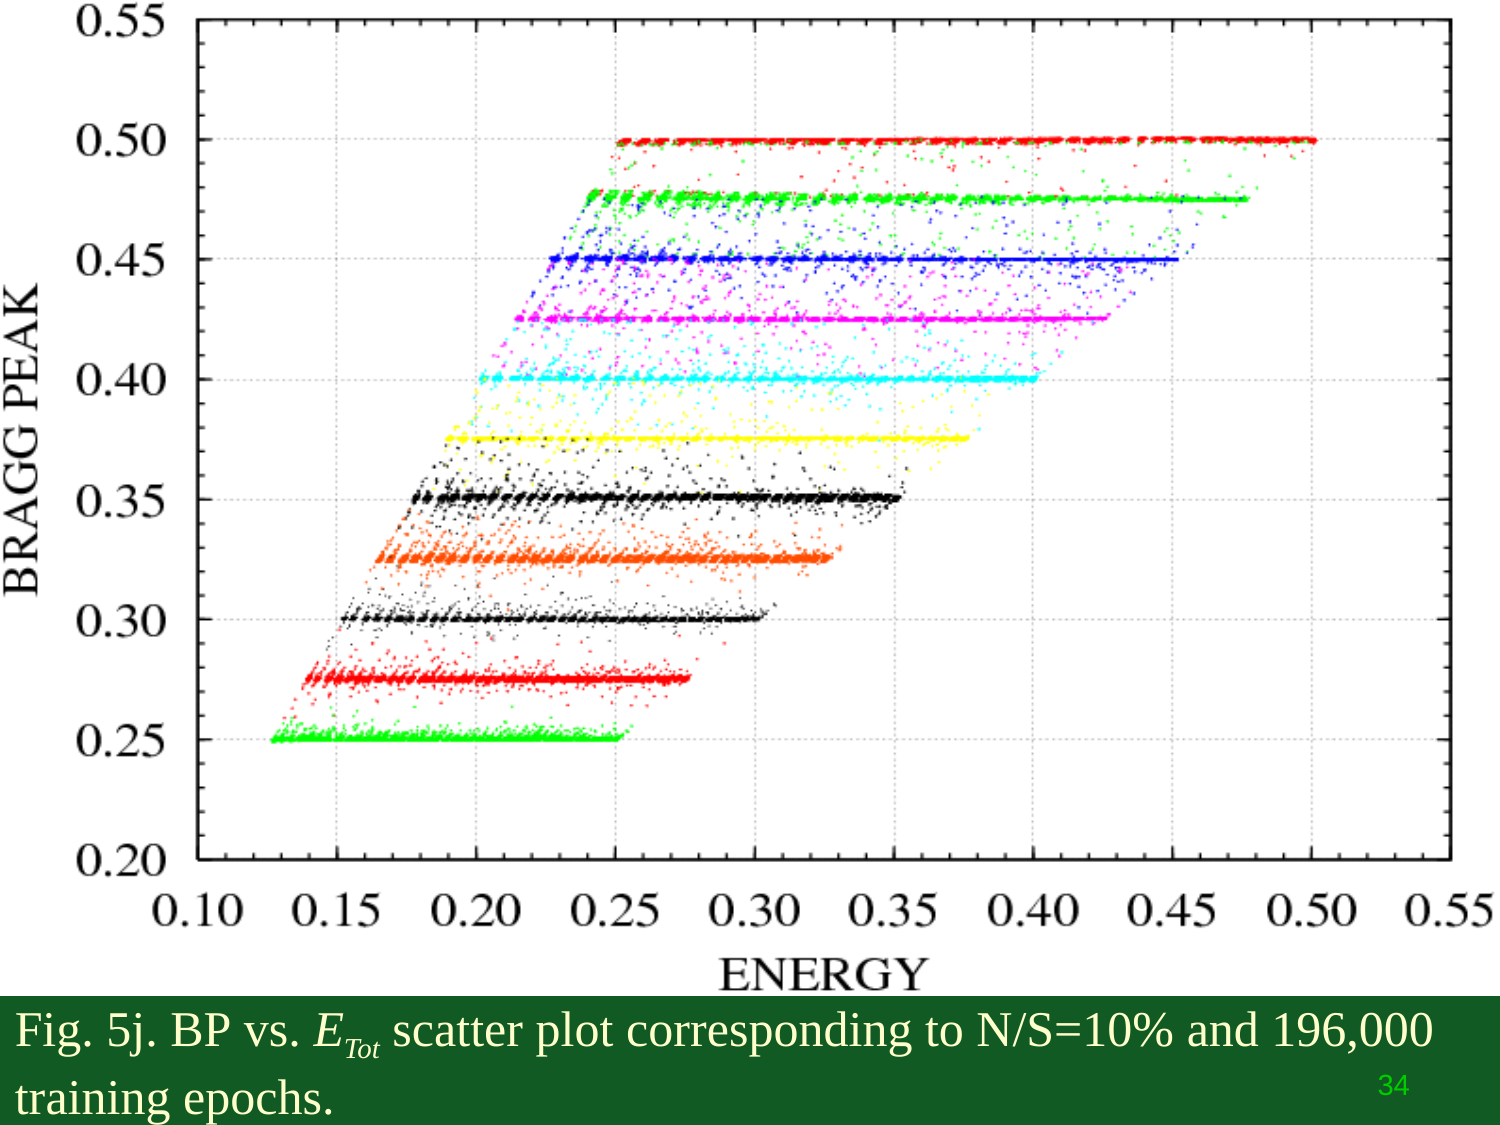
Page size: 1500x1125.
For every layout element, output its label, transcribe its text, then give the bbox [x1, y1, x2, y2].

slide_number 34 [1074, 1058, 1426, 1125]
text_box Fig. 5j. BP vs. ETot scatter plot corresponding to N/S=10% and 196,000 training epochs. [0, 1002, 1500, 1125]
picture [0, 0, 1500, 997]
